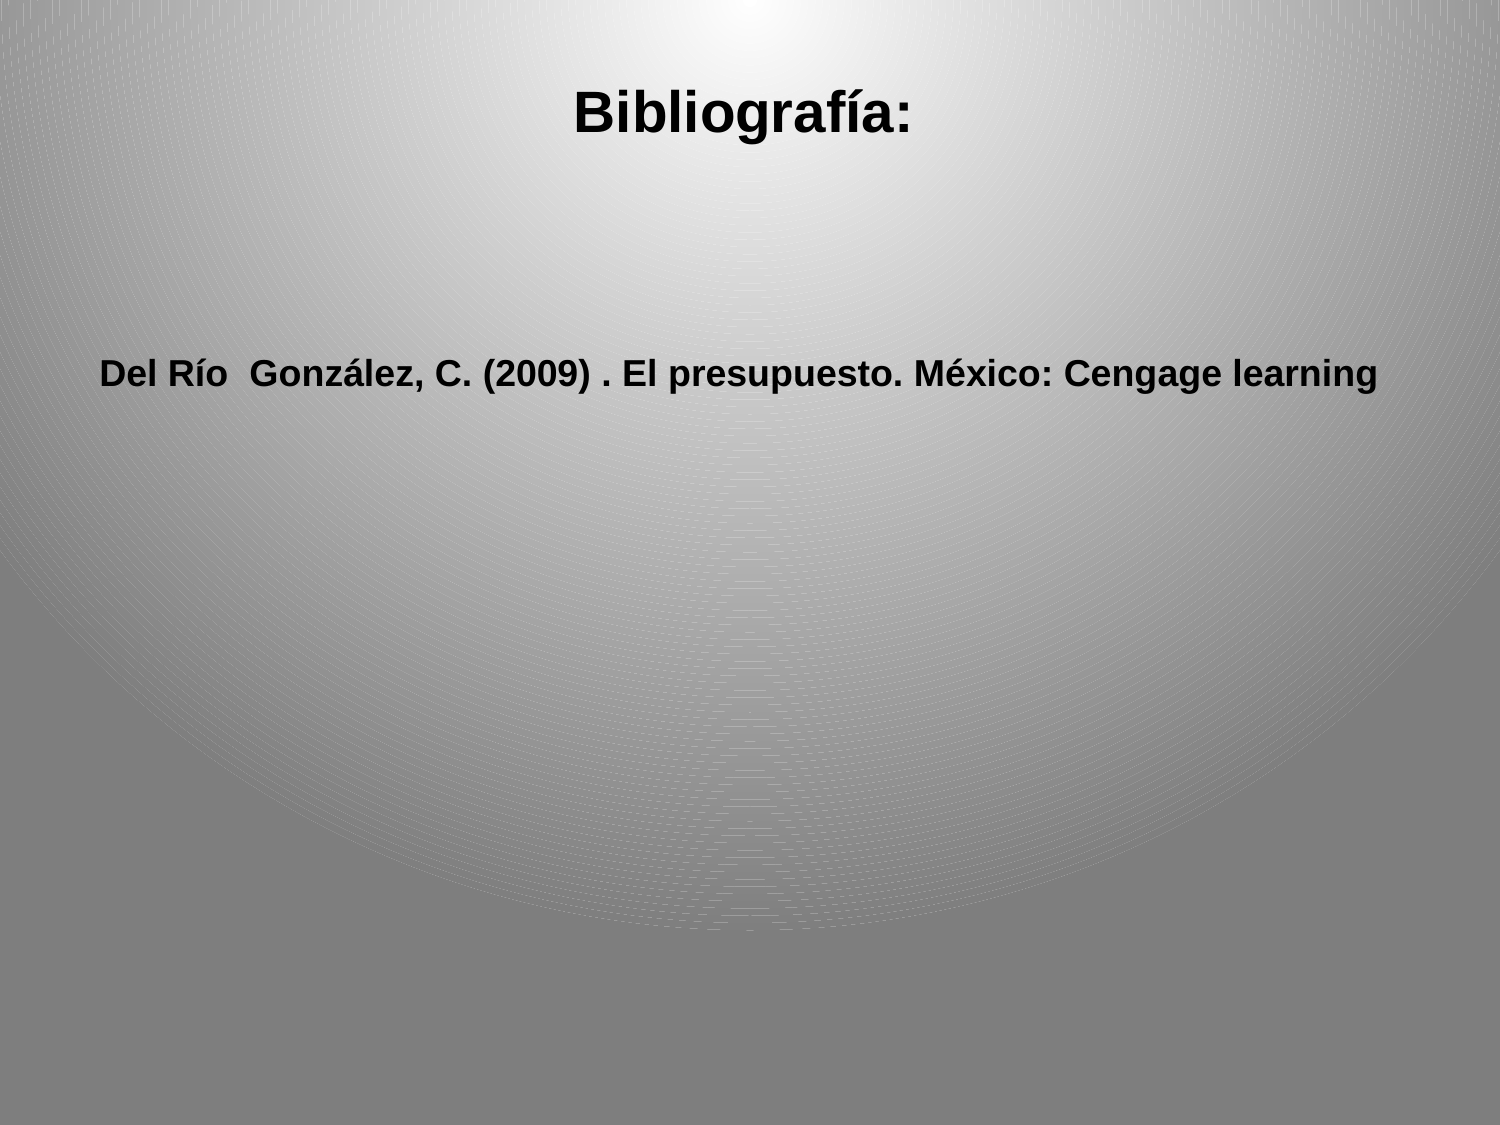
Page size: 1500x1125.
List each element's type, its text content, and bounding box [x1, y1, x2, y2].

text_box Bibliografía: Del Río González, C. (2009) . El presupuesto. México: Cengage learning [53, 66, 1436, 562]
